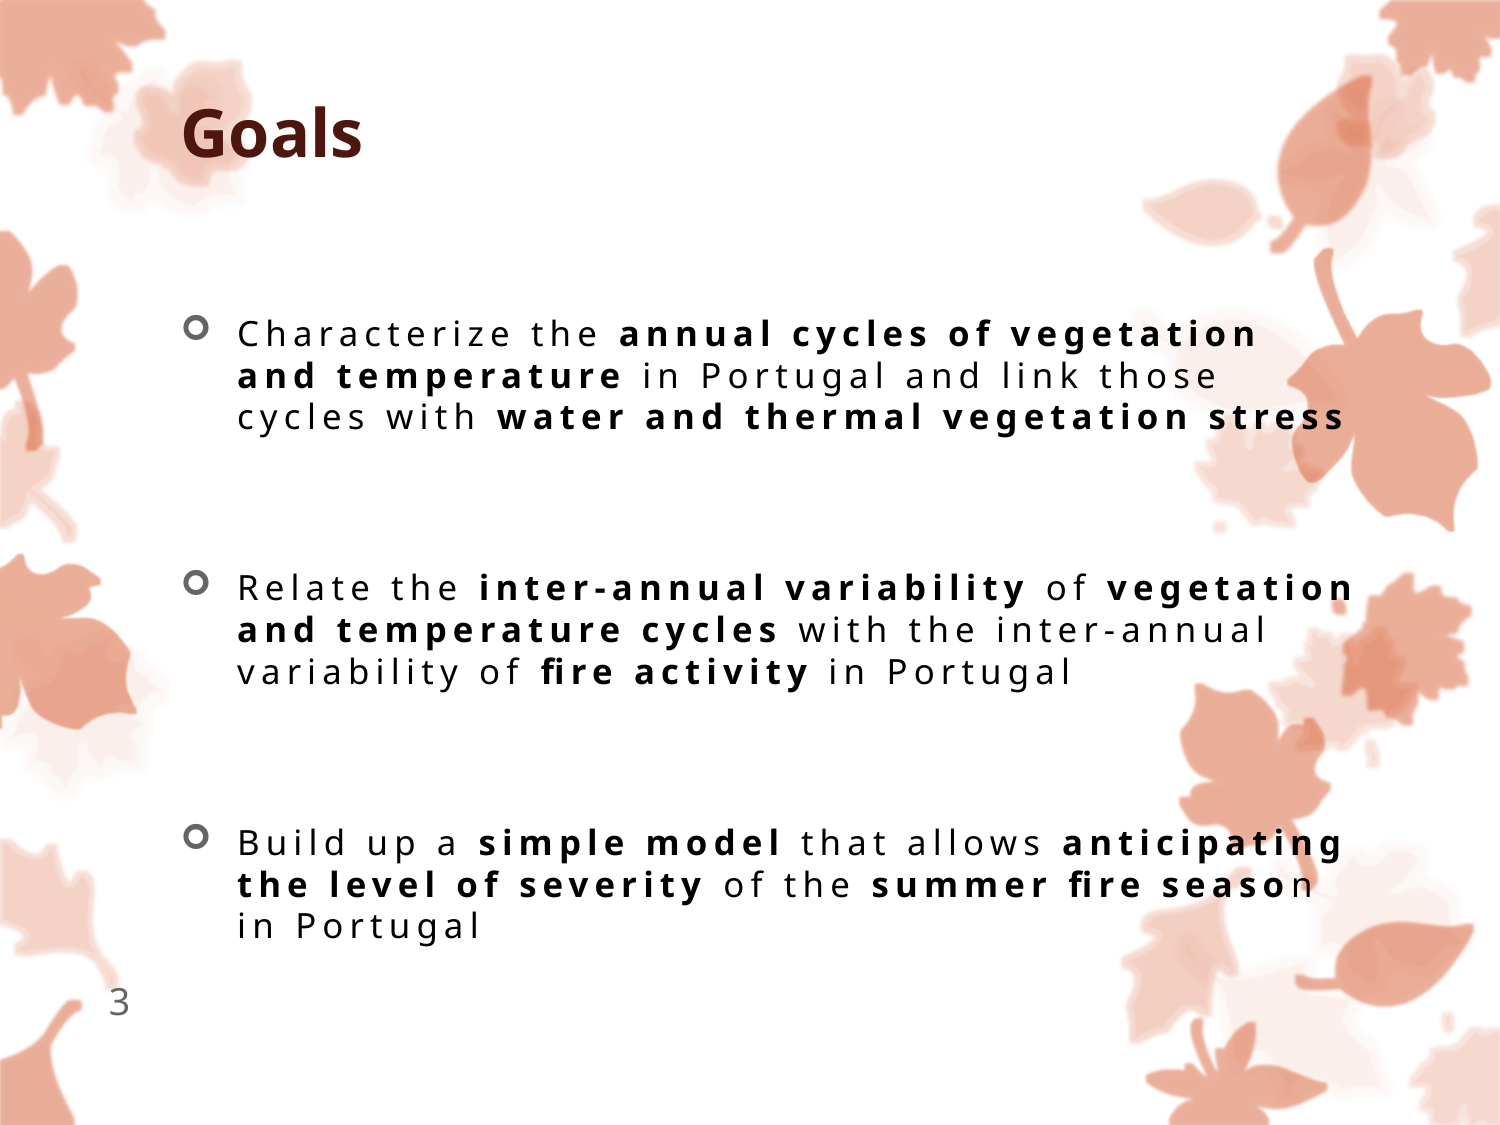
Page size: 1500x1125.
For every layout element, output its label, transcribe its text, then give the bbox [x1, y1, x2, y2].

list Characterize the annual cycles of vegetation and temperature in Portugal and link those cycles with water and thermal vegetation stress Relate the inter-annual variability of vegetation and temperature cycles with the inter-annual variability of fire activity in Portugal Build up a simple model that allows anticipating the level of severity of the summer fire season in Portugal [165, 296, 1376, 962]
slide_number 3 [93, 976, 194, 1037]
title Goals [165, 54, 1335, 207]
